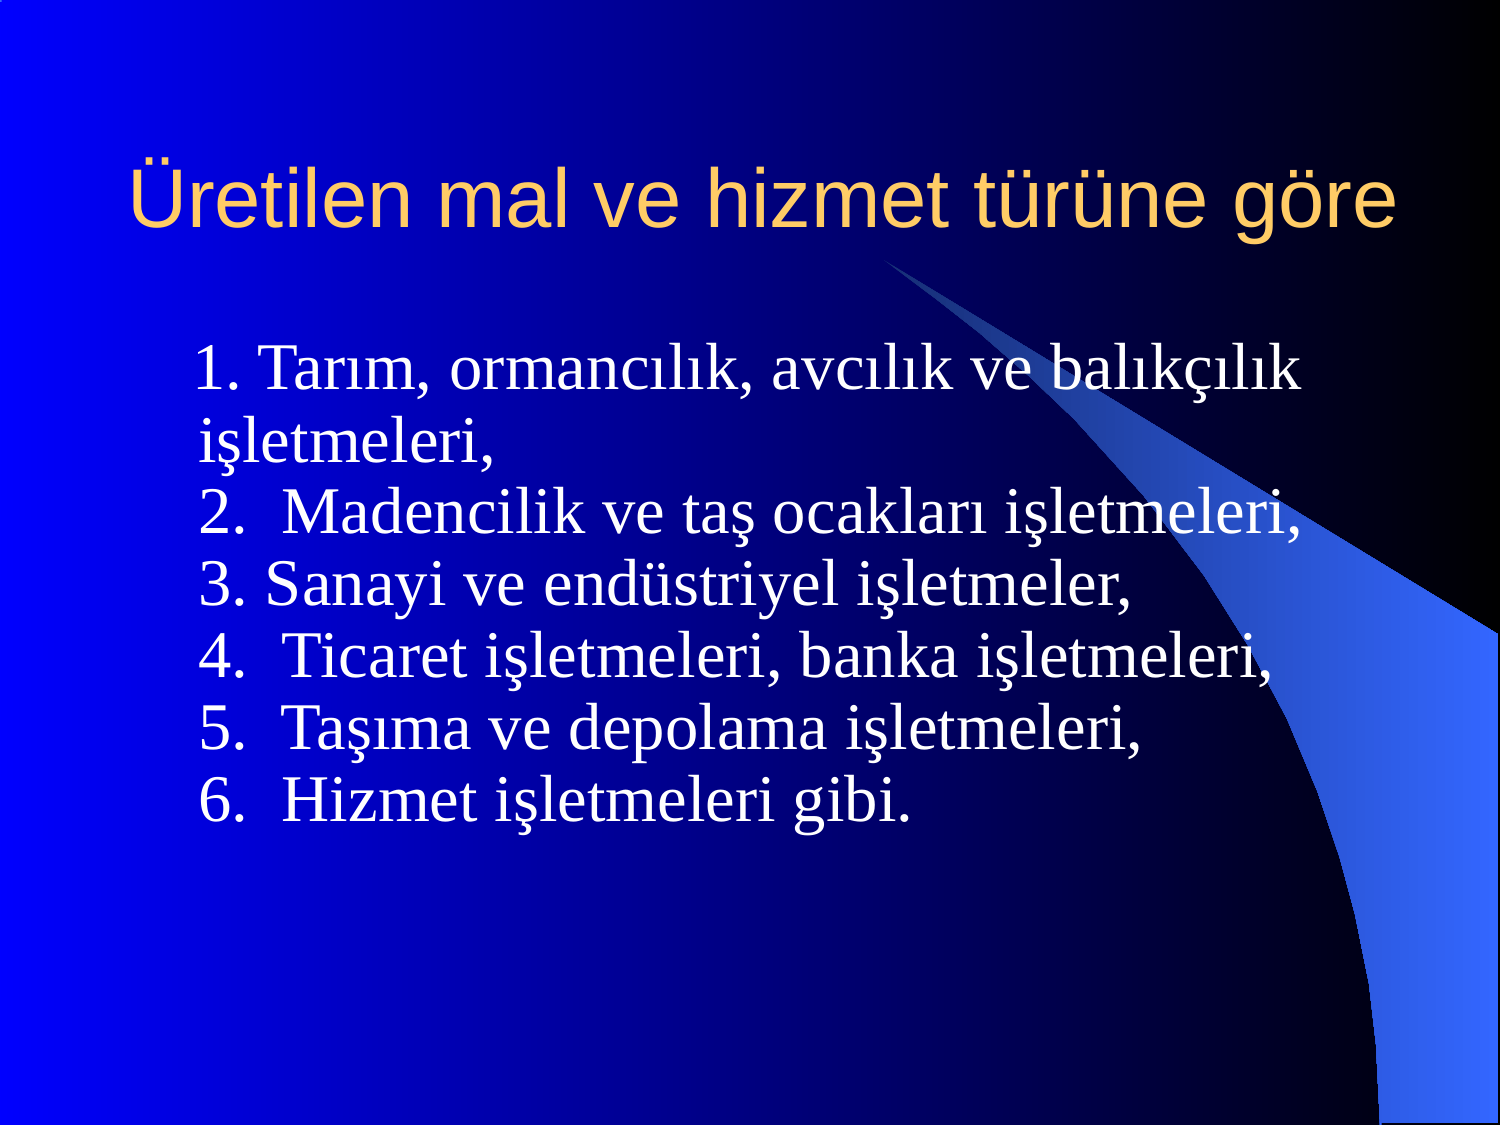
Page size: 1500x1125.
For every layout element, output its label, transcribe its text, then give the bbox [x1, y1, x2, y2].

title Üretilen mal ve hizmet türüne göre [111, 99, 1438, 288]
list 1. Tarım, ormancılık, avcılık ve balıkçılık işletmeleri, 2. Madencilik ve taş ocakları işletmeleri, 3. Sanayi ve endüstriyel işletmeler, 4. Ticaret işletmeleri, banka işletmeleri, 5. Taşıma ve depolama işletmeleri, 6. Hizmet işletmeleri gibi. [111, 324, 1388, 1001]
